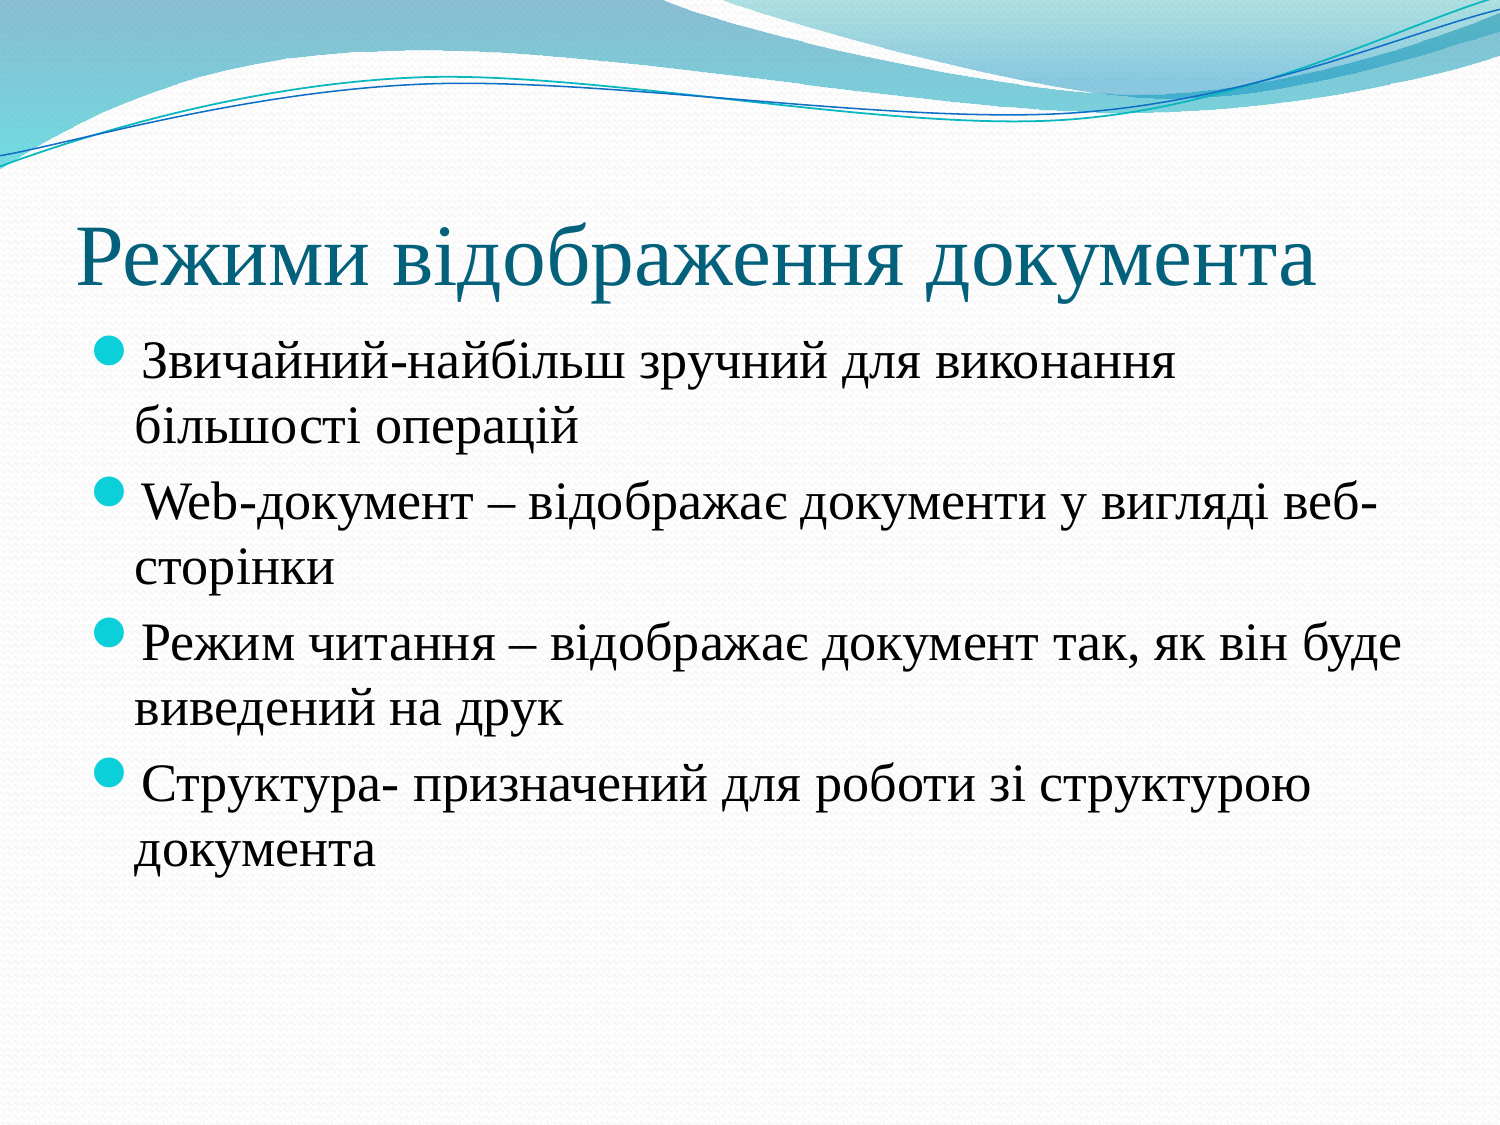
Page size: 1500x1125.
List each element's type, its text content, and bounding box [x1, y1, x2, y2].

list Звичайний-найбільш зручний для виконання більшості операцій Web-документ – відображає документи у вигляді веб-сторінки Режим читання – відображає документ так, як він буде виведений на друк Структура- призначений для роботи зі структурою документа [75, 317, 1425, 1038]
title Режими відображення документа [75, 115, 1425, 303]
